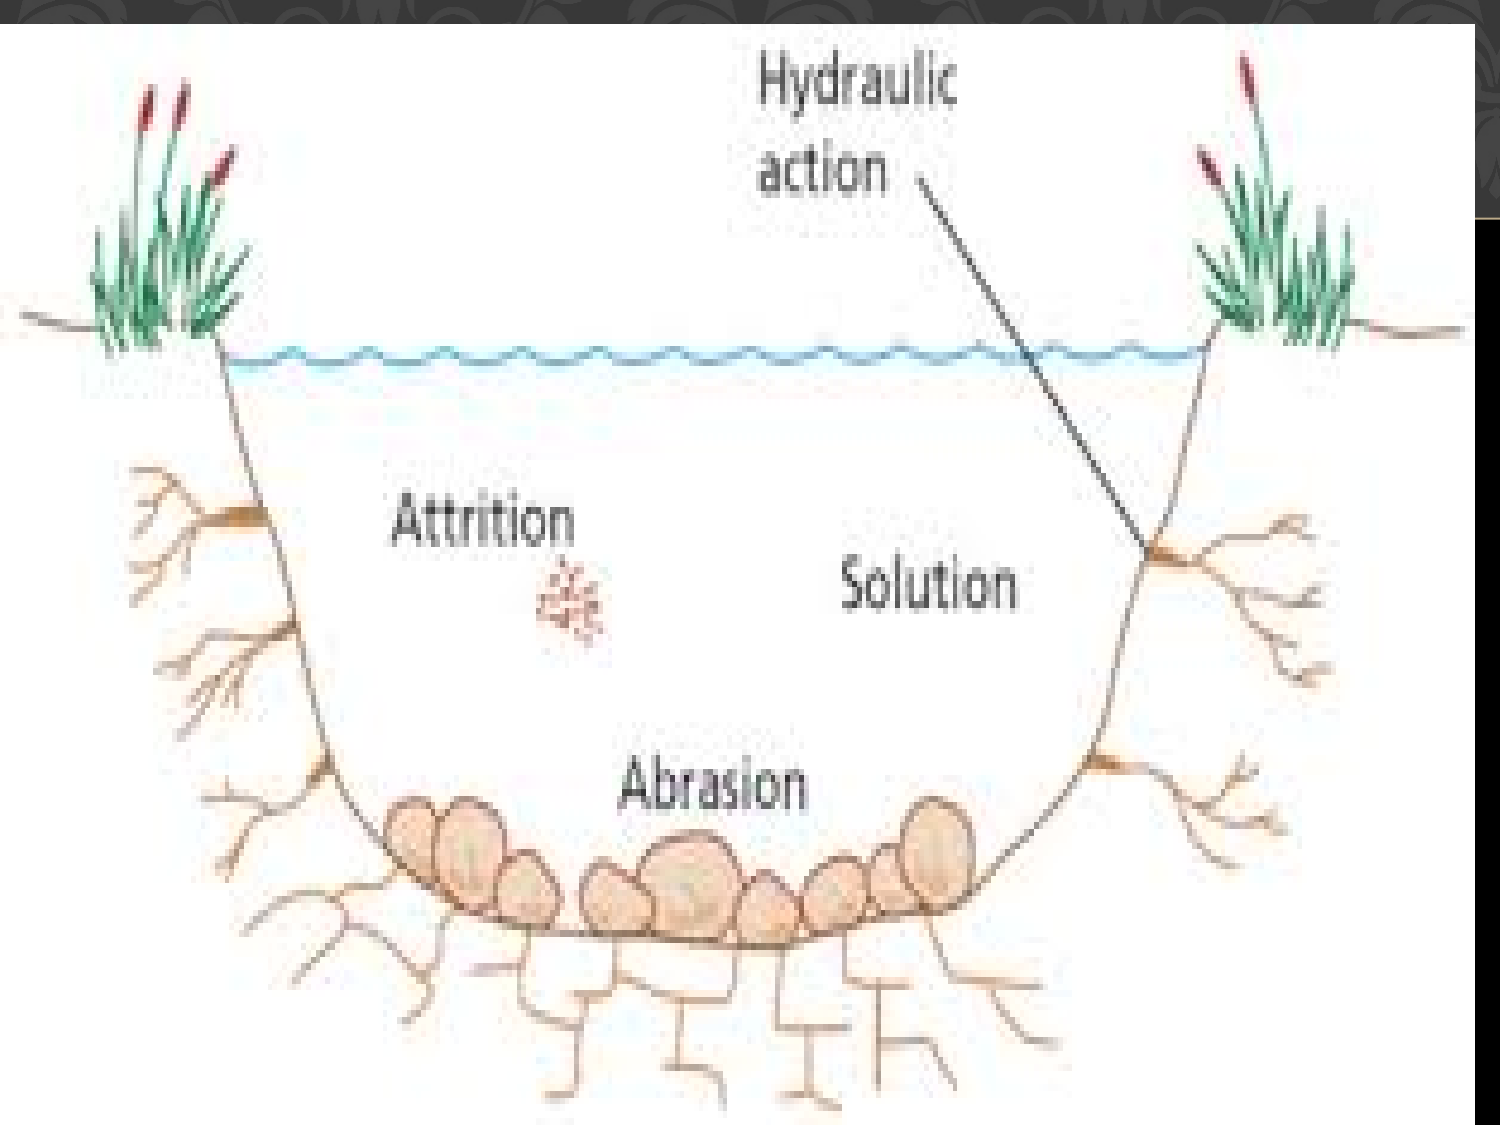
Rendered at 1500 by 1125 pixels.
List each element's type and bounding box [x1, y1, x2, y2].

list [0, 24, 1476, 1125]
